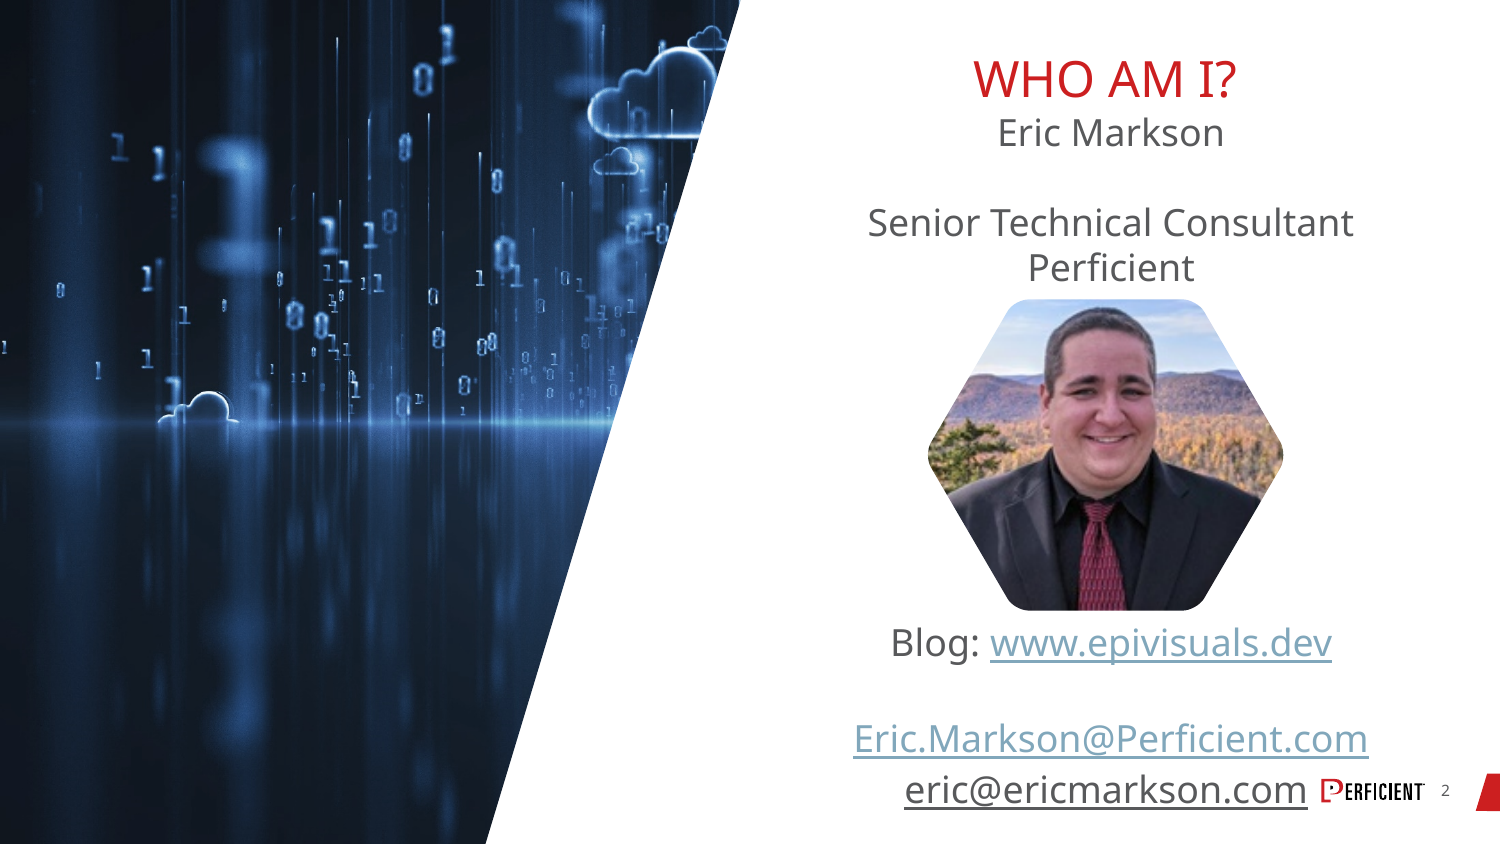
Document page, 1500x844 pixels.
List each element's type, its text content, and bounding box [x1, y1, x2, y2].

text_box Blog: www.epivisuals.dev Eric.Markson@Perficient.com eric@ericmarkson.com [832, 611, 1390, 825]
picture [0, 0, 741, 844]
picture [927, 299, 1284, 611]
text_box Eric Markson Senior Technical Consultant Perficient [832, 101, 1390, 297]
title WHO AM I? [786, 46, 1425, 179]
